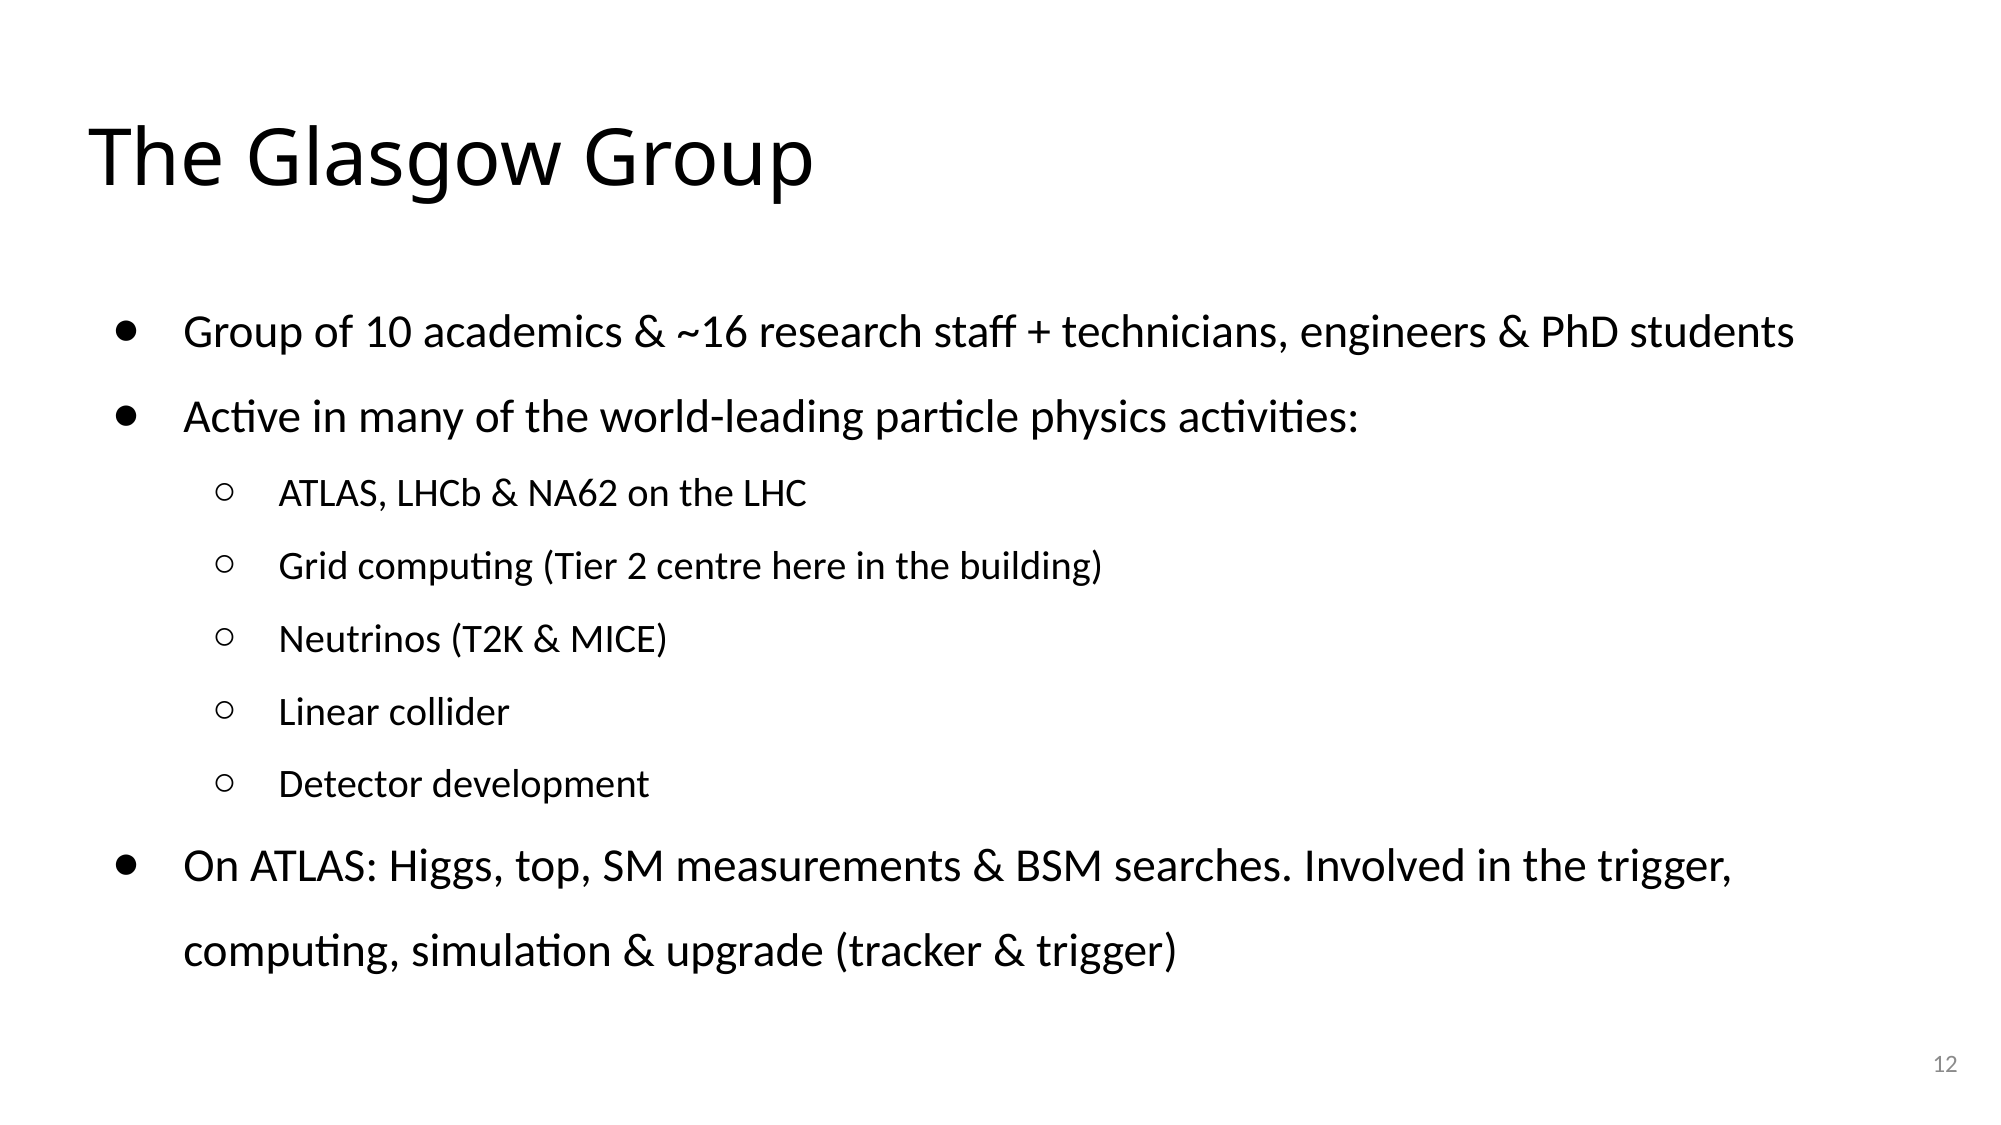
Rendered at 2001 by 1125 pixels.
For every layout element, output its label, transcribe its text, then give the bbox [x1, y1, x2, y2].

title The Glasgow Group [68, 97, 1932, 223]
list Group of 10 academics & ~16 research staff + technicians, engineers & PhD students Active in many of the world-leading particle physics activities: ATLAS, LHCb & NA62 on the LHC Grid computing (Tier 2 centre here in the building) Neutrinos (T2K & MICE) Linear collider Detector development On ATLAS: Higgs, top, SM measurements & BSM searches. Involved in the trigger, computing, simulation & upgrade (tracker & trigger) [68, 252, 1932, 1000]
slide_number 12 [1853, 1019, 1974, 1106]
